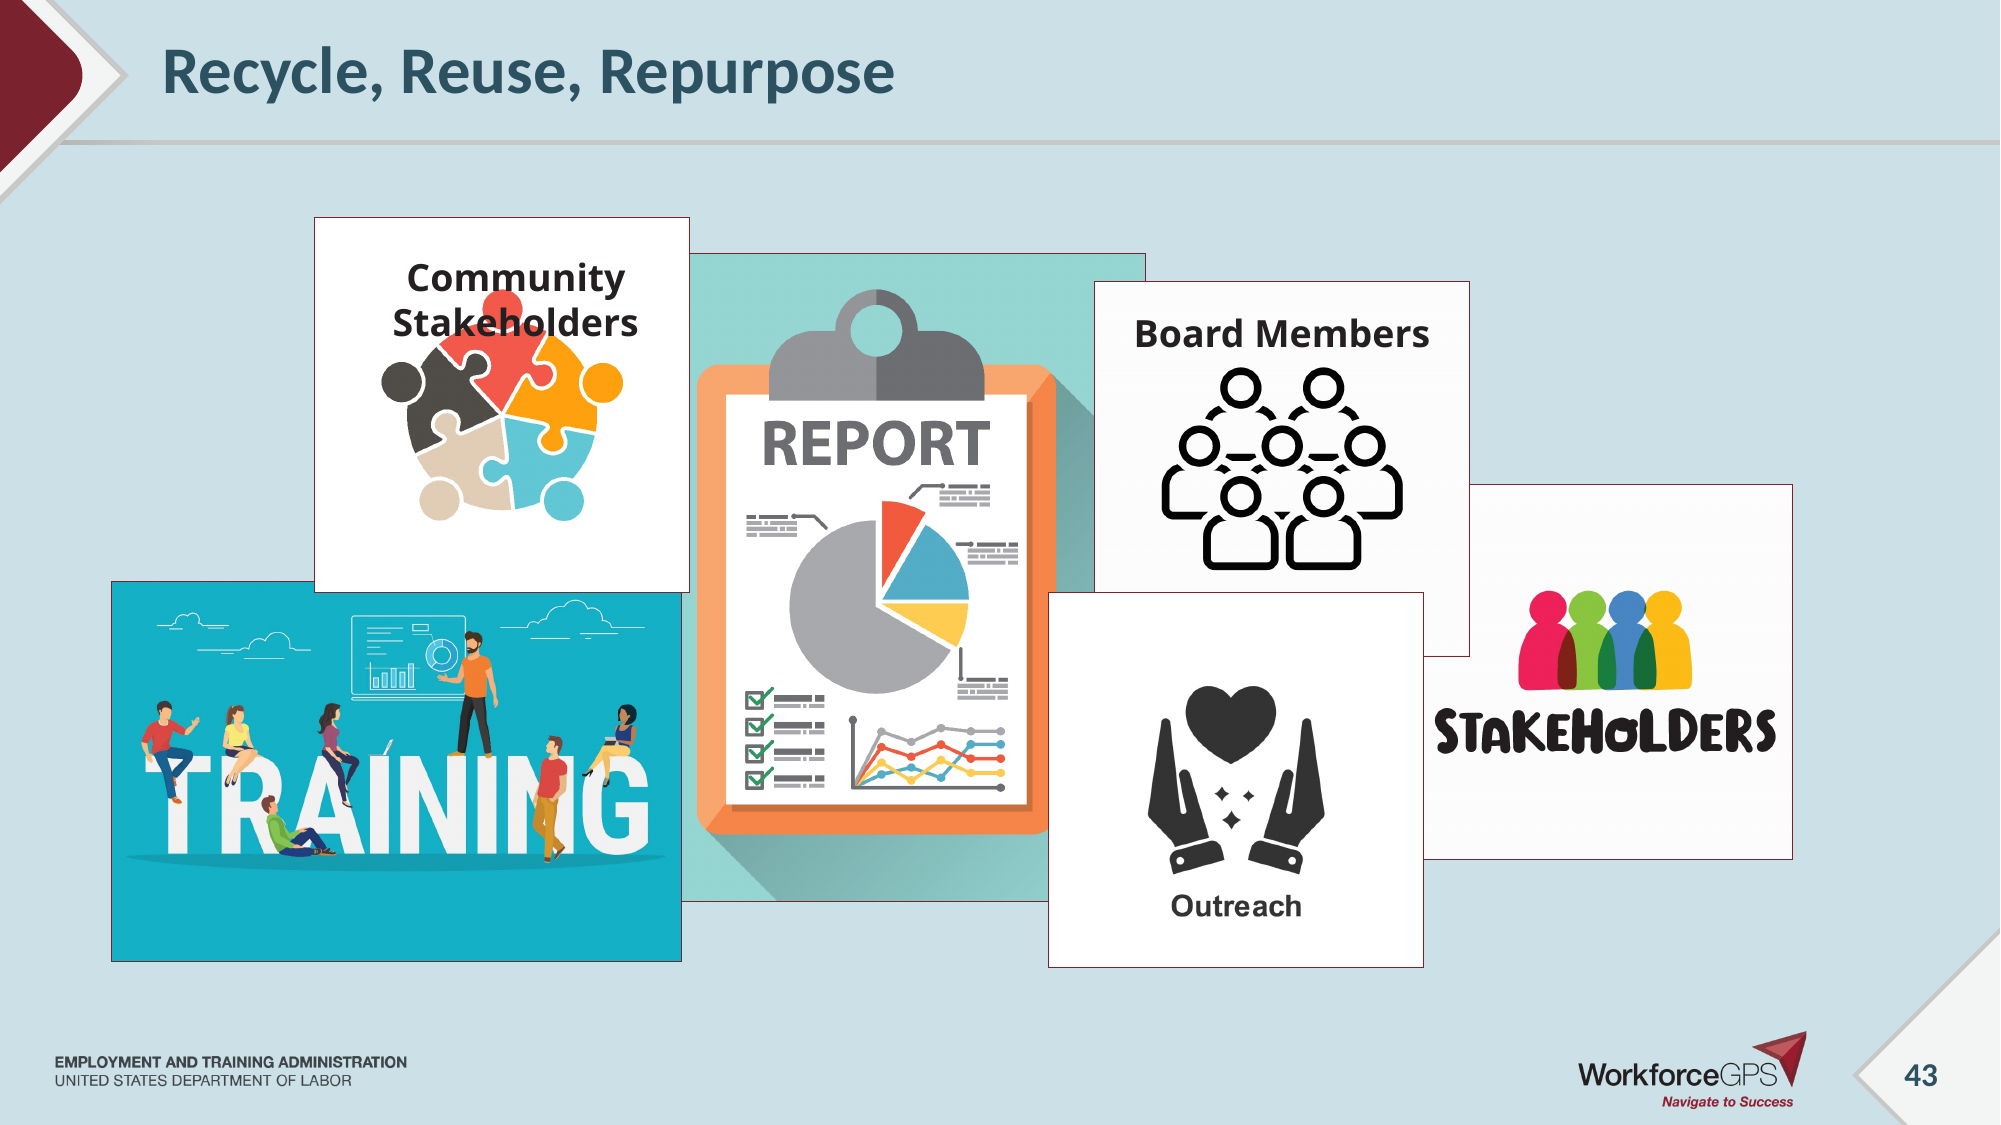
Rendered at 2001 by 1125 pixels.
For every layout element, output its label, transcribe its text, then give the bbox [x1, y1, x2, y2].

slide_number 43 [1867, 1042, 1975, 1103]
text_box Board Members [1475, 302, 1480, 363]
picture [110, 217, 1793, 968]
title Recycle, Reuse, Repurpose [132, 7, 1950, 137]
